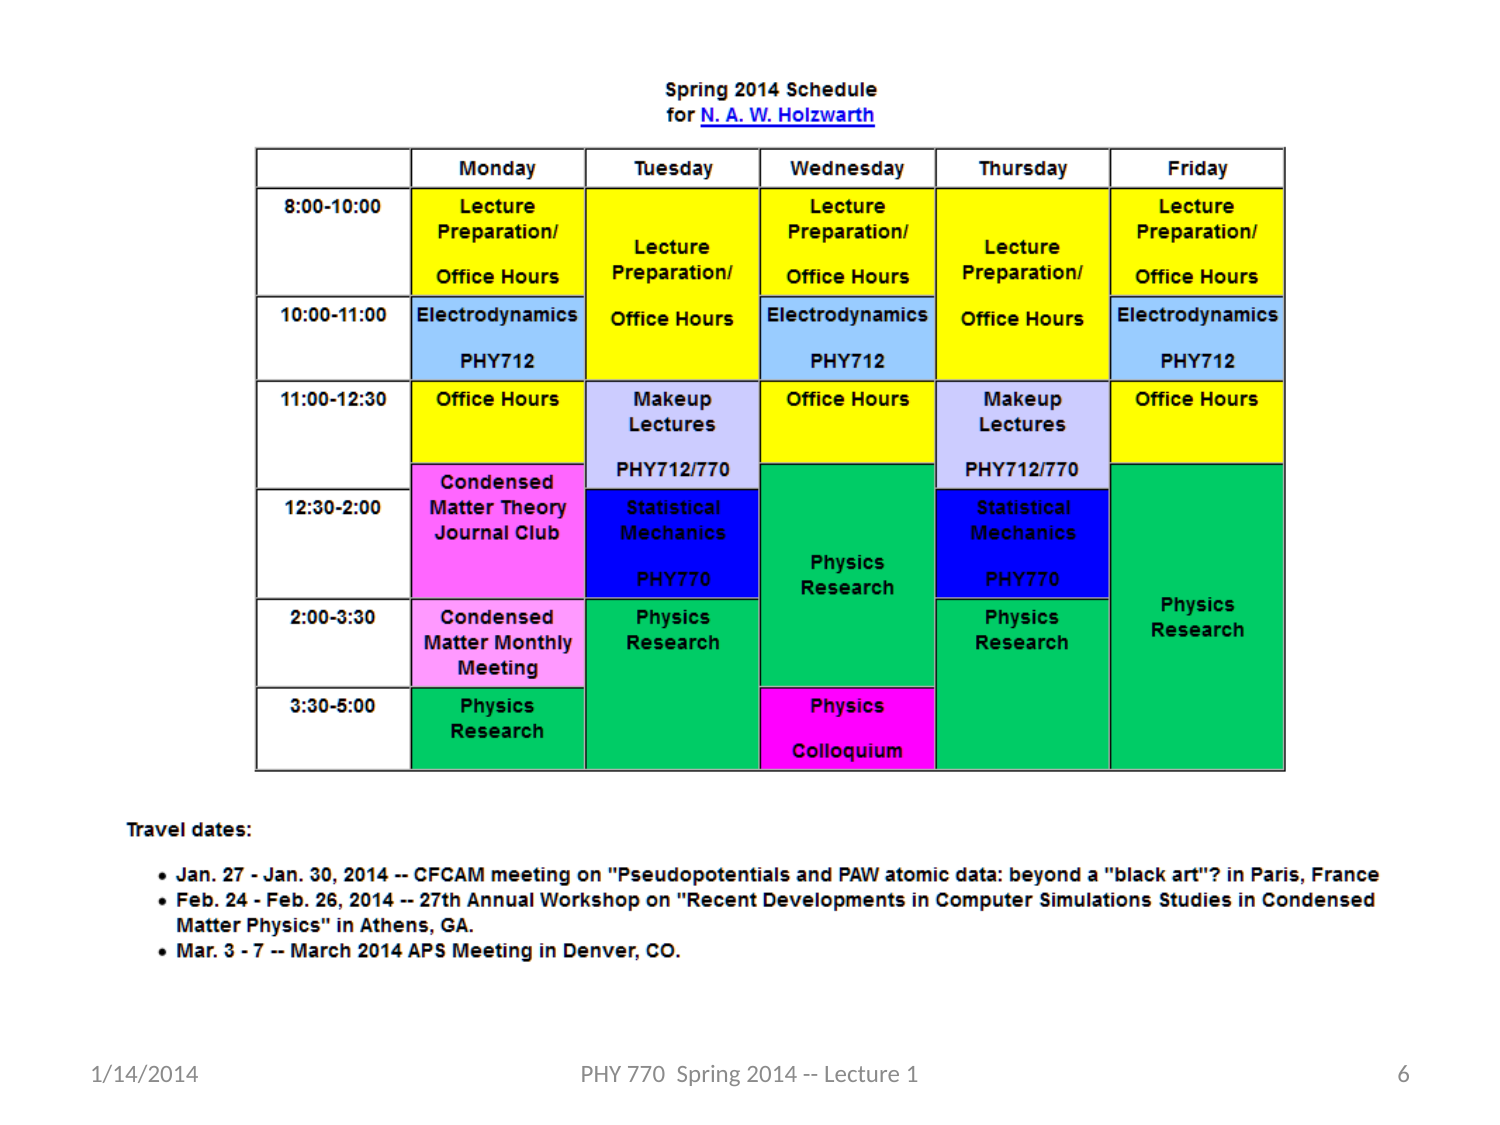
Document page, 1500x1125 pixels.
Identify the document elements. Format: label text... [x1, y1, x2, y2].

picture [121, 74, 1438, 975]
footer PHY 770 Spring 2014 -- Lecture 1 [512, 1042, 988, 1103]
slide_number 6 [1074, 1042, 1425, 1103]
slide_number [75, 1042, 425, 1103]
